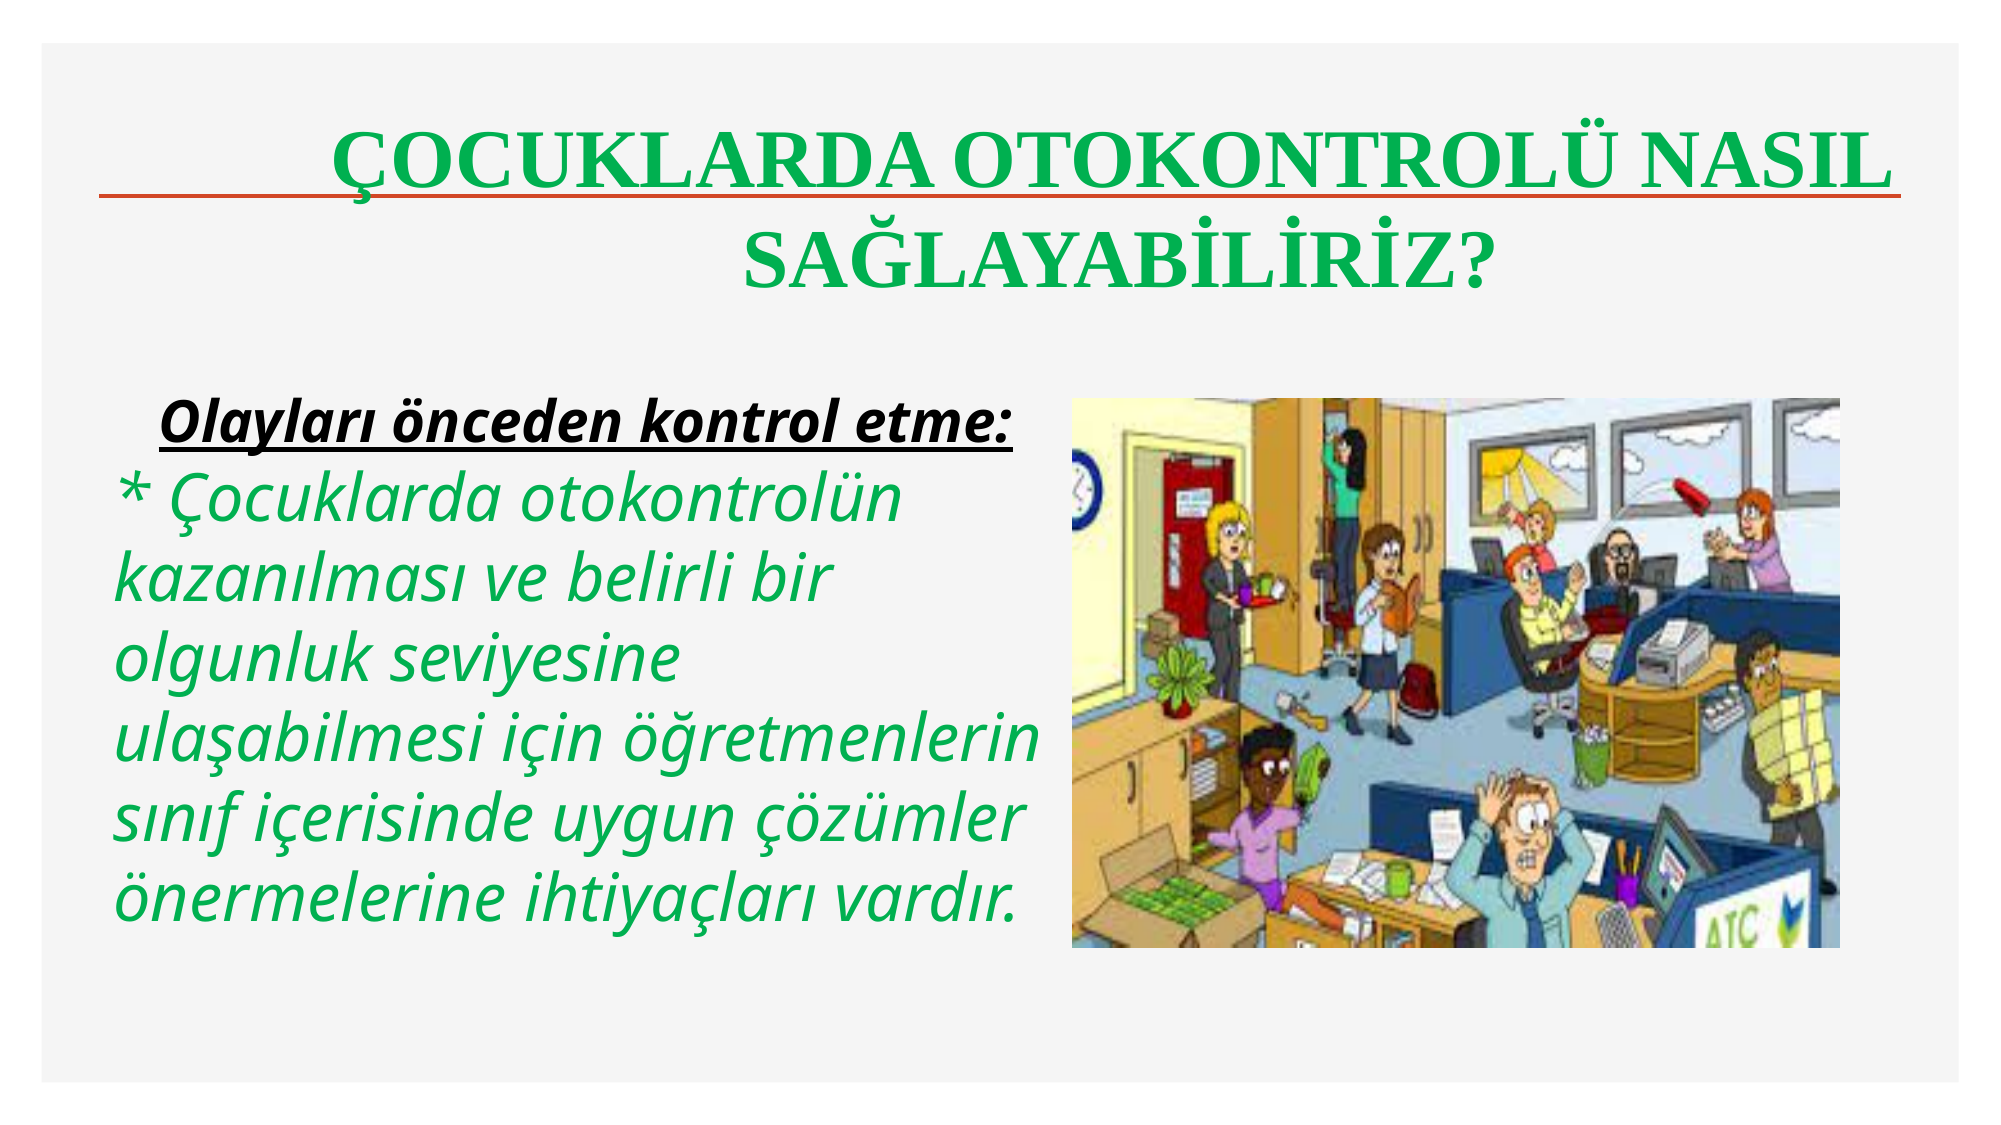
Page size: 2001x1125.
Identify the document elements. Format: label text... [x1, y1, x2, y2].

picture [1072, 398, 1840, 948]
text_box ÇOCUKLARDA OTOKONTROLÜ NASIL SAĞLAYABİLİRİZ? [307, 97, 1915, 312]
text_box Olayları önceden kontrol etme: * Çocuklarda otokontrolün kazanılması ve belirli bir olgunluk seviyesine ulaşabilmesi için öğretmenlerin sınıf içerisinde uygun çözümler önermelerine ihtiyaçları vardır. [98, 377, 1073, 942]
